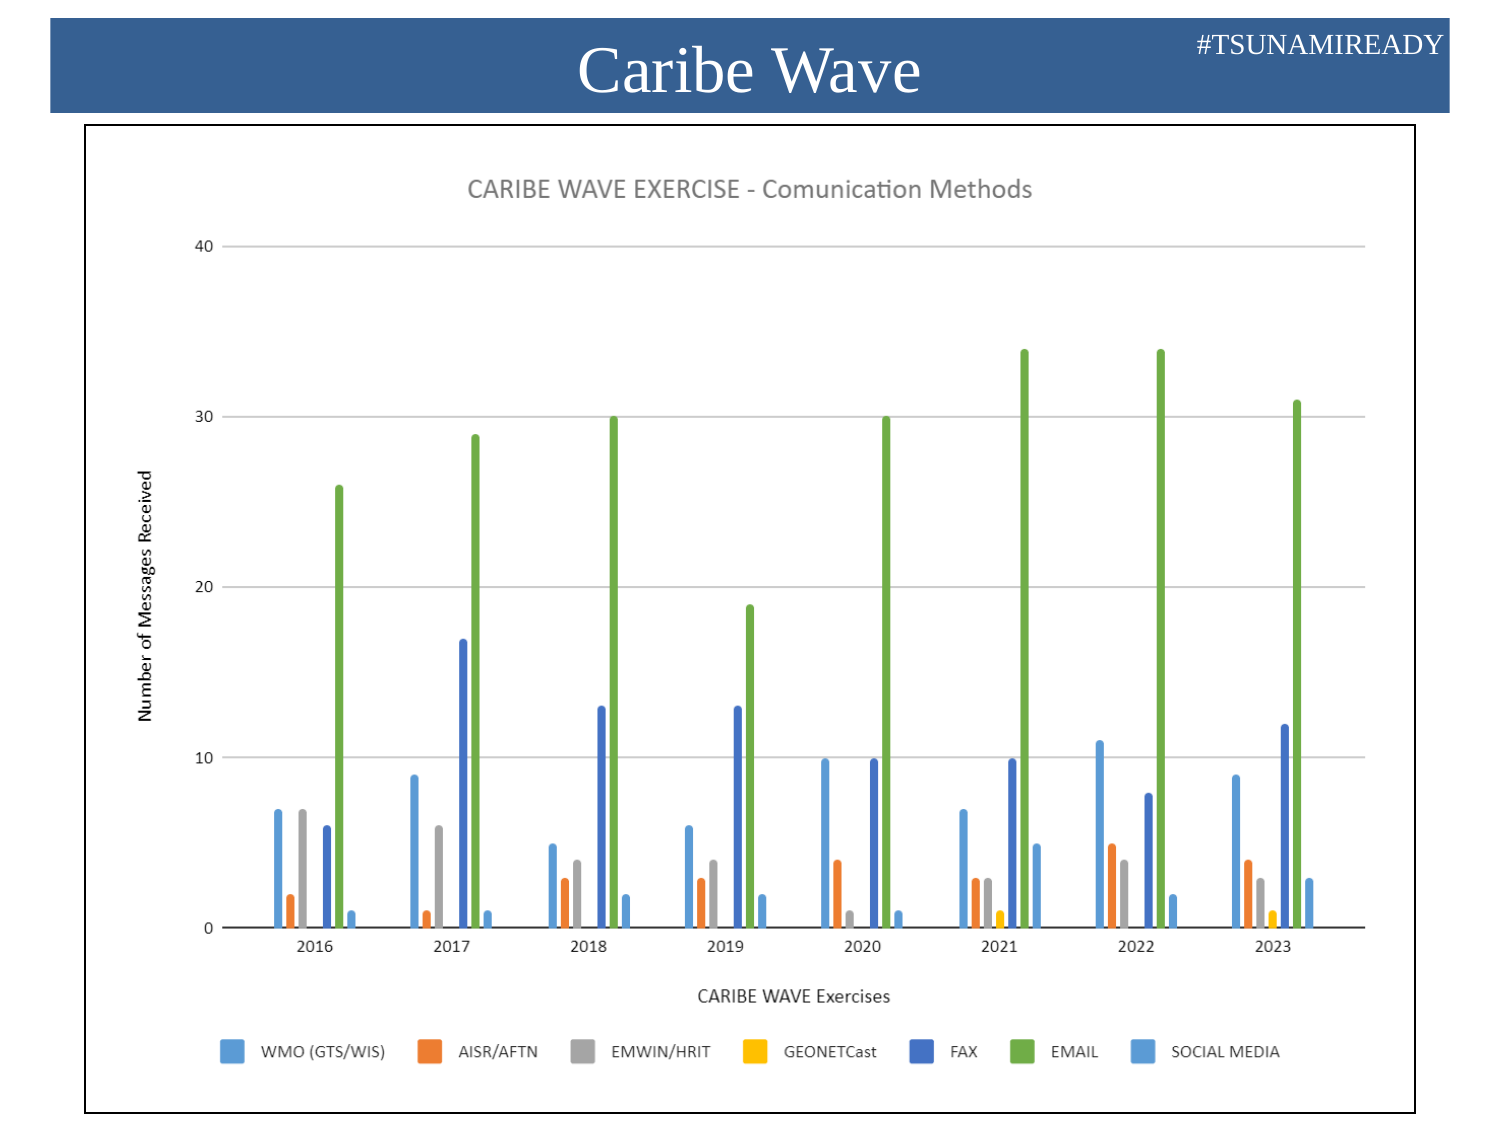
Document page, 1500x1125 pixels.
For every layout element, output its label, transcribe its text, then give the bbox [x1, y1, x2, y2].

text_box #TSUNAMIREADY [1174, 18, 1500, 68]
picture [85, 125, 1415, 1113]
title Caribe Wave [50, 18, 1450, 113]
